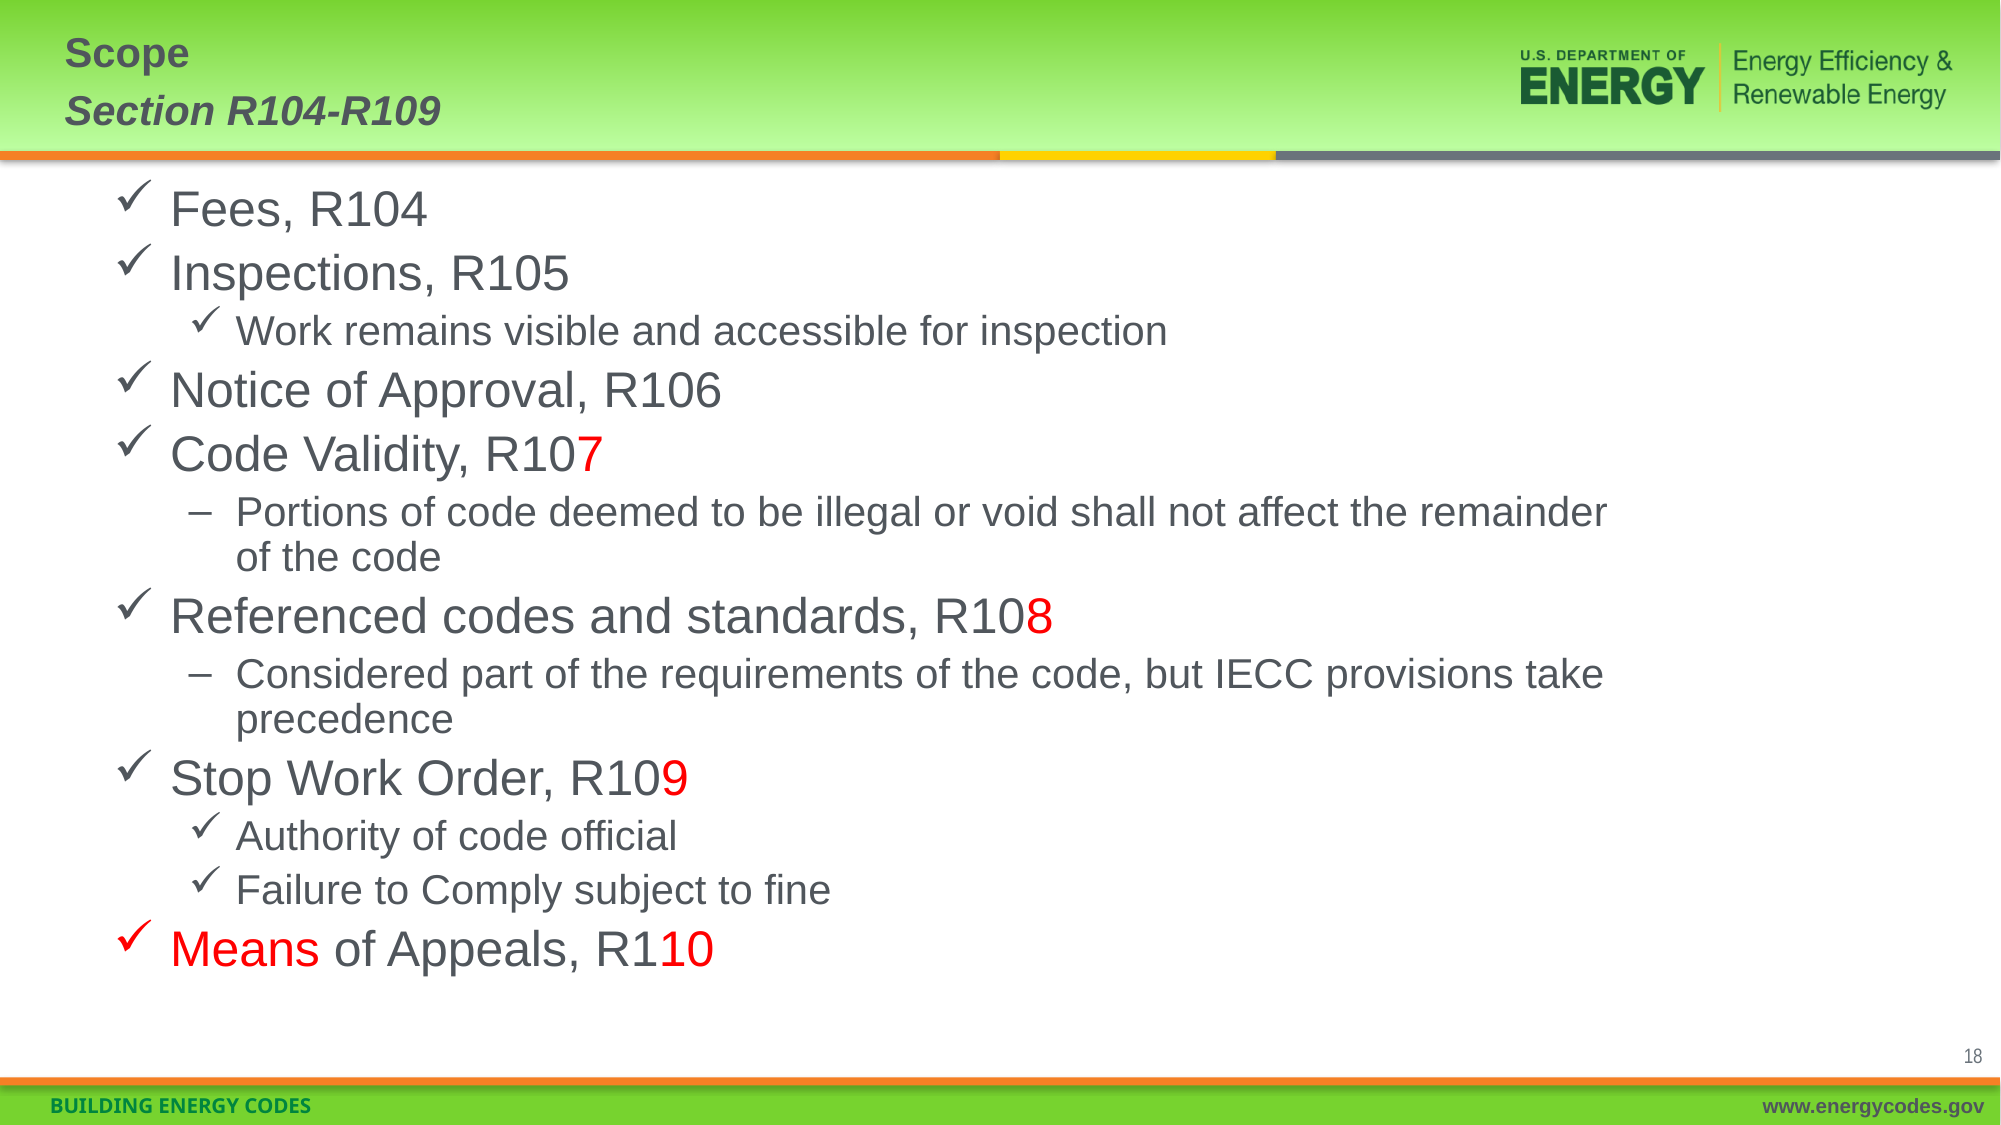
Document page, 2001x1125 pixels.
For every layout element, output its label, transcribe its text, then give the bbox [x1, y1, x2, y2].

list Fees, R104 Inspections, R105 Work remains visible and accessible for inspection Notice of Approval, R106 Code Validity, R107 Portions of code deemed to be illegal or void shall not affect the remainder of the code Referenced codes and standards, R108 Considered part of the requirements of the code, but IECC provisions take precedence Stop Work Order, R109 Authority of code official Failure to Comply subject to fine Means of Appeals, R110 [98, 175, 1647, 1009]
title Scope Section R104-R109 [49, 0, 977, 152]
picture [1521, 43, 1953, 112]
